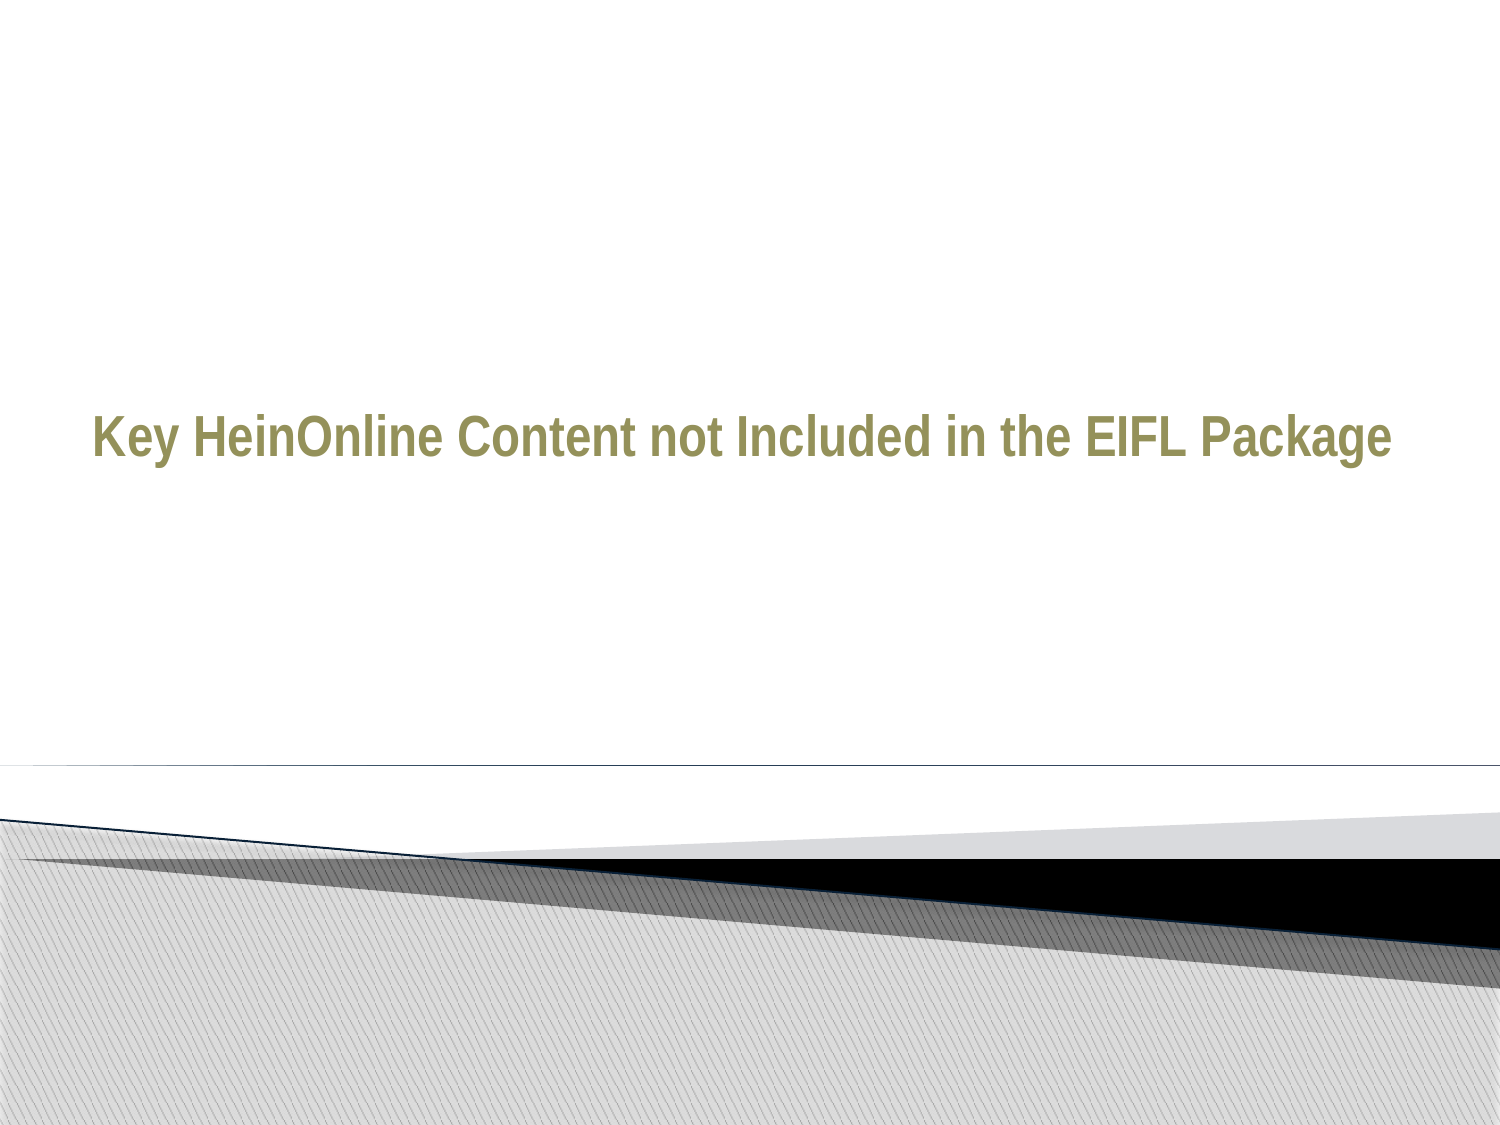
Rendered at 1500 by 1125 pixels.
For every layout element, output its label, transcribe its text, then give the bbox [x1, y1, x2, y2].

picture [5, 859, 1500, 989]
title Key HeinOnline Content not Included in the EIFL Package [62, 174, 1425, 476]
